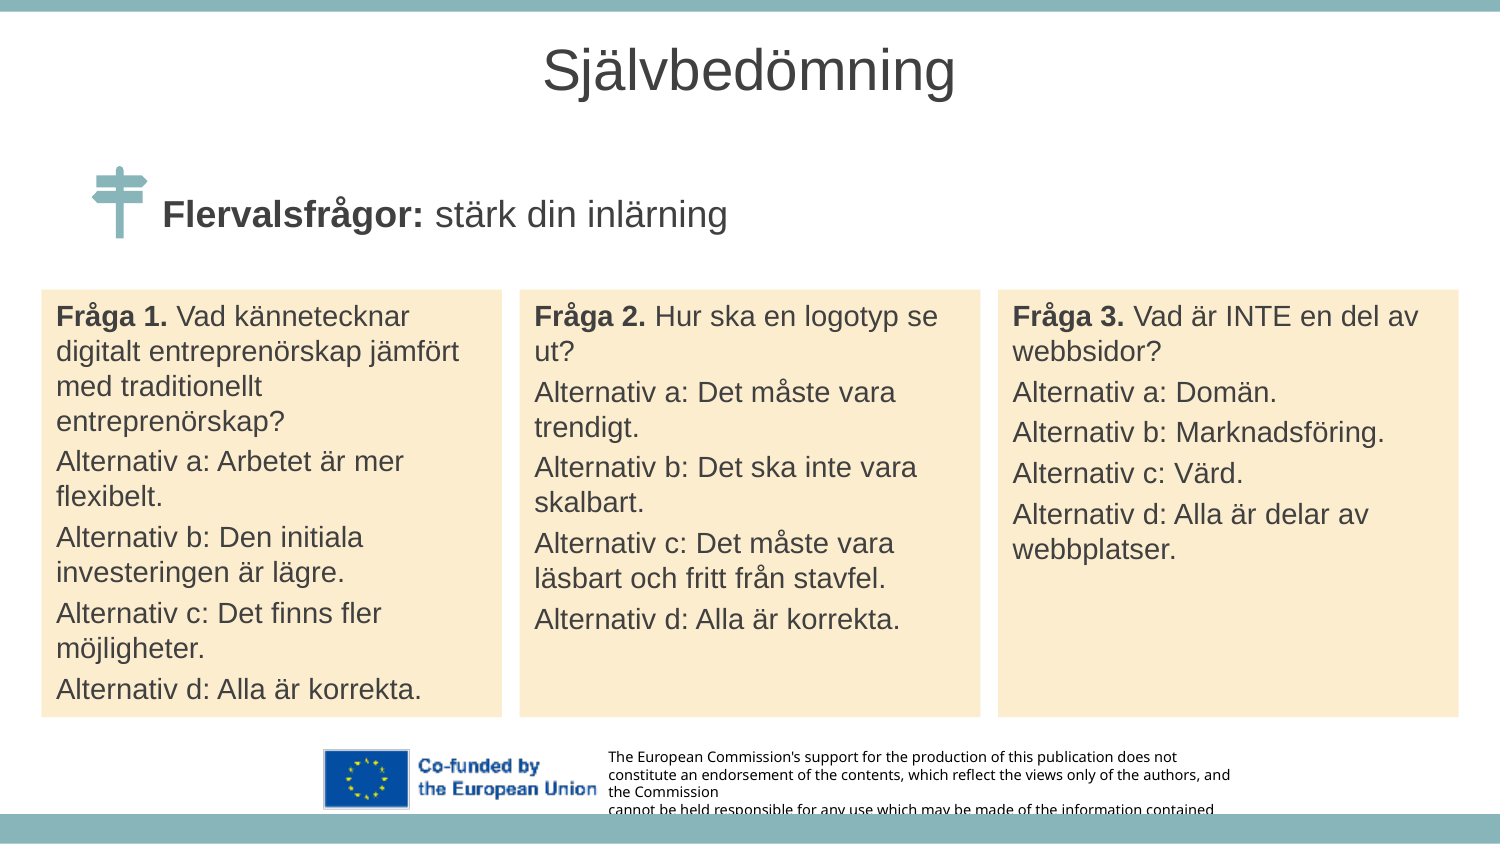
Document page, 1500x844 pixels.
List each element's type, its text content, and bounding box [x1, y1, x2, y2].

list Självbedömning [0, 20, 1500, 115]
text_box Fråga 1. Vad kännetecknar digitalt entreprenörskap jämfört med traditionellt entreprenörskap? Alternativ a: Arbetet är mer flexibelt. Alternativ b: Den initiala investeringen är lägre. Alternativ c: Det finns fler möjligheter. Alternativ d: Alla är korrekta. [41, 289, 502, 718]
text_box [90, 164, 150, 241]
list Flervalsfrågor: stärk din inlärning [147, 189, 1152, 236]
text_box Fråga 3. Vad är INTE en del av webbsidor? Alternativ a: Domän. Alternativ b: Marknadsföring. Alternativ c: Värd. Alternativ d: Alla är delar av webbplatser. [998, 289, 1459, 718]
text_box Fråga 2. Hur ska en logotyp se ut? Alternativ a: Det måste vara trendigt. Alternativ b: Det ska inte vara skalbart. Alternativ c: Det måste vara läsbart och fritt från stavfel. Alternativ d: Alla är korrekta. [519, 289, 981, 718]
picture [322, 748, 618, 811]
